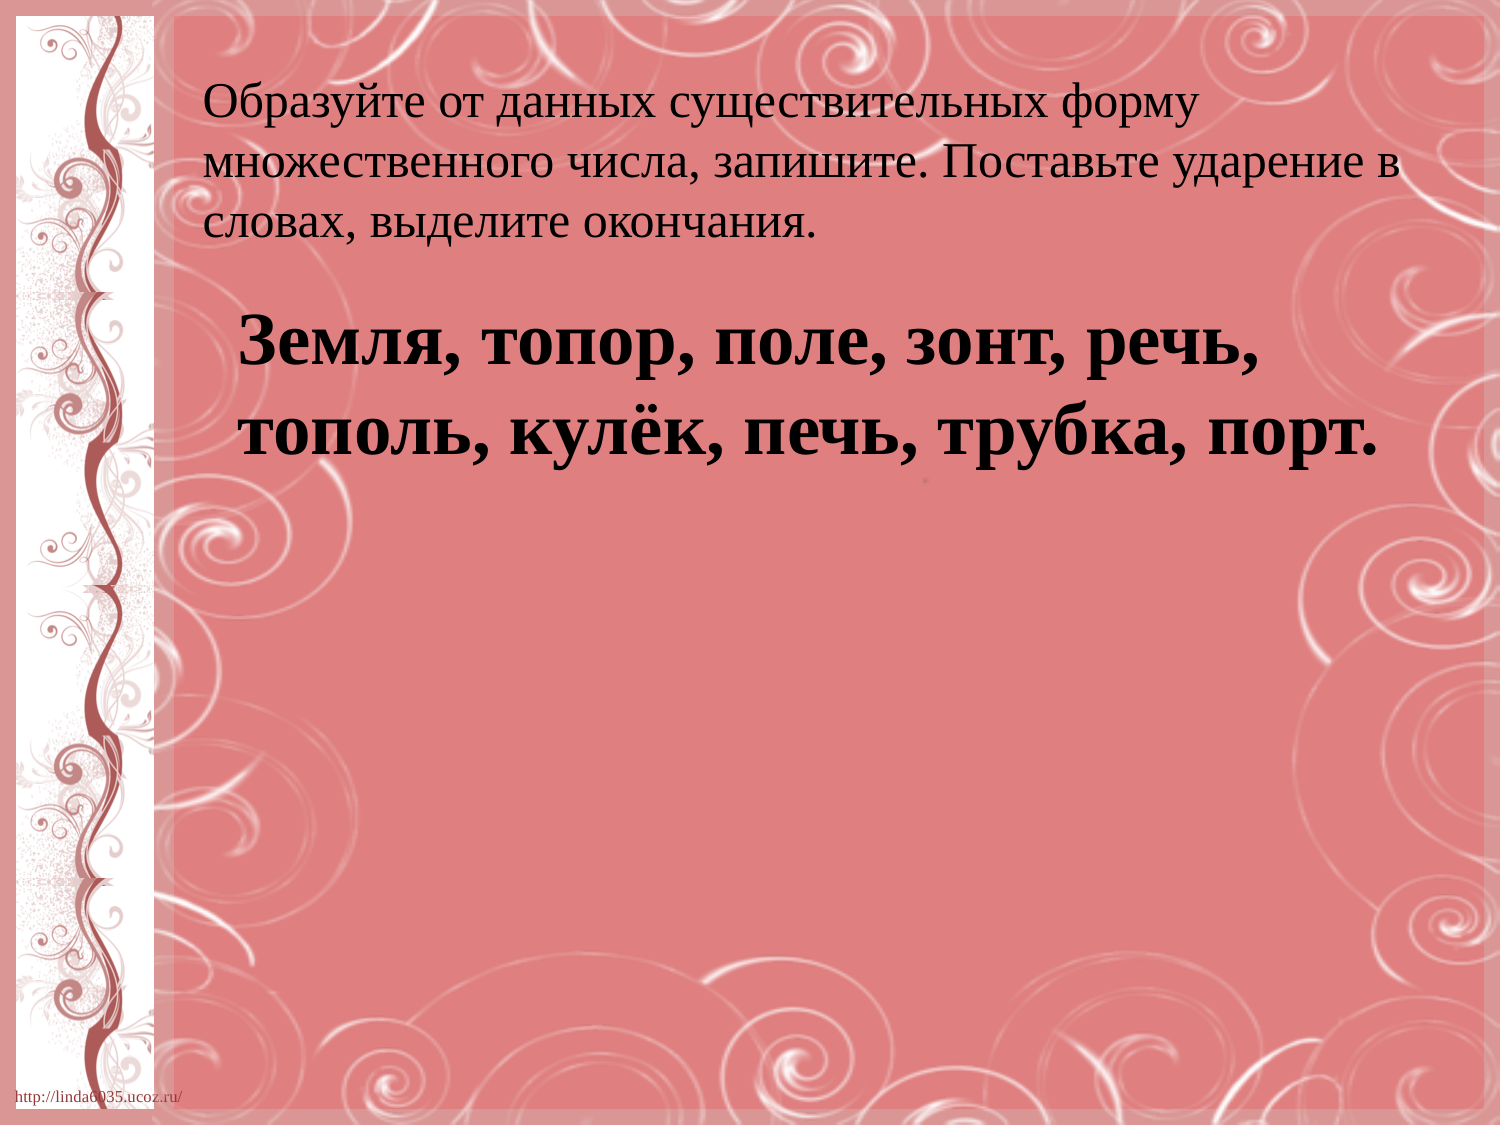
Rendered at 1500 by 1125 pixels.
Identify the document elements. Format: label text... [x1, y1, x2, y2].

picture [152, 0, 1500, 1125]
text_box Земля, топор, поле, зонт, речь, тополь, кулёк, печь, трубка, порт. [222, 282, 1418, 478]
text_box Образуйте от данных существительных форму множественного числа, запишите. Поставьте ударение в словах, выделите окончания. [187, 59, 1418, 255]
